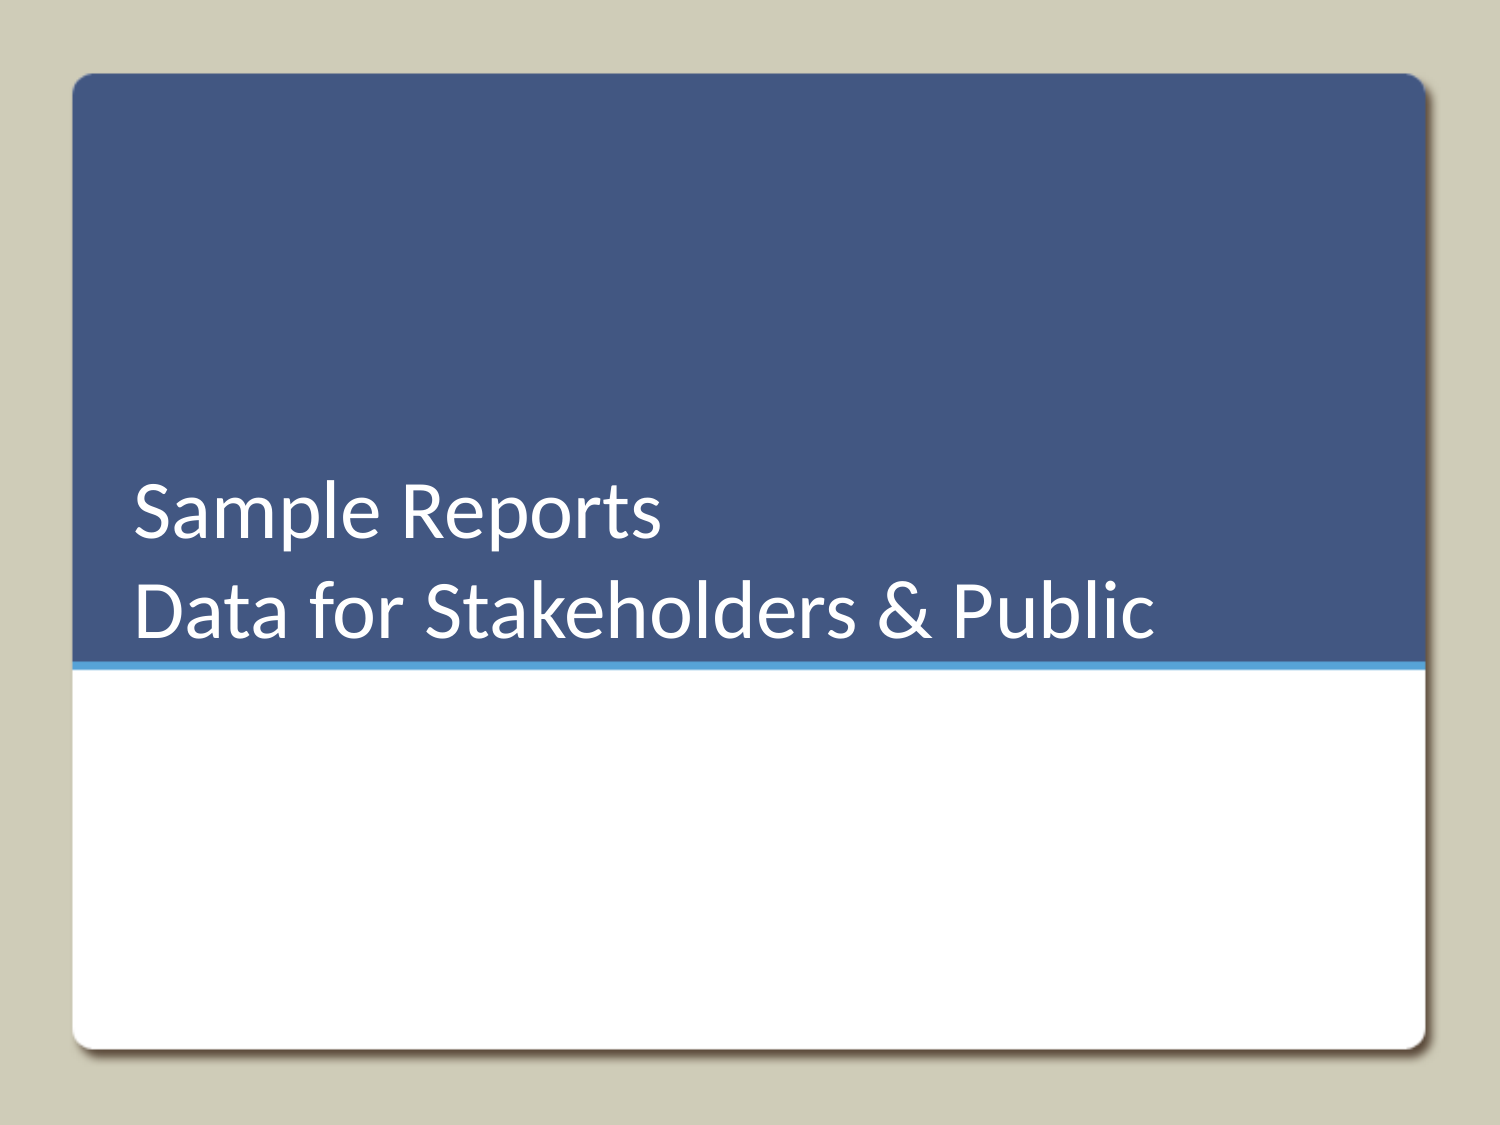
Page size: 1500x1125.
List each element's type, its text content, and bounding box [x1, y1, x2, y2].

title Sample Reports Data for Stakeholders & Public [118, 509, 1394, 663]
picture [0, 0, 1500, 1125]
